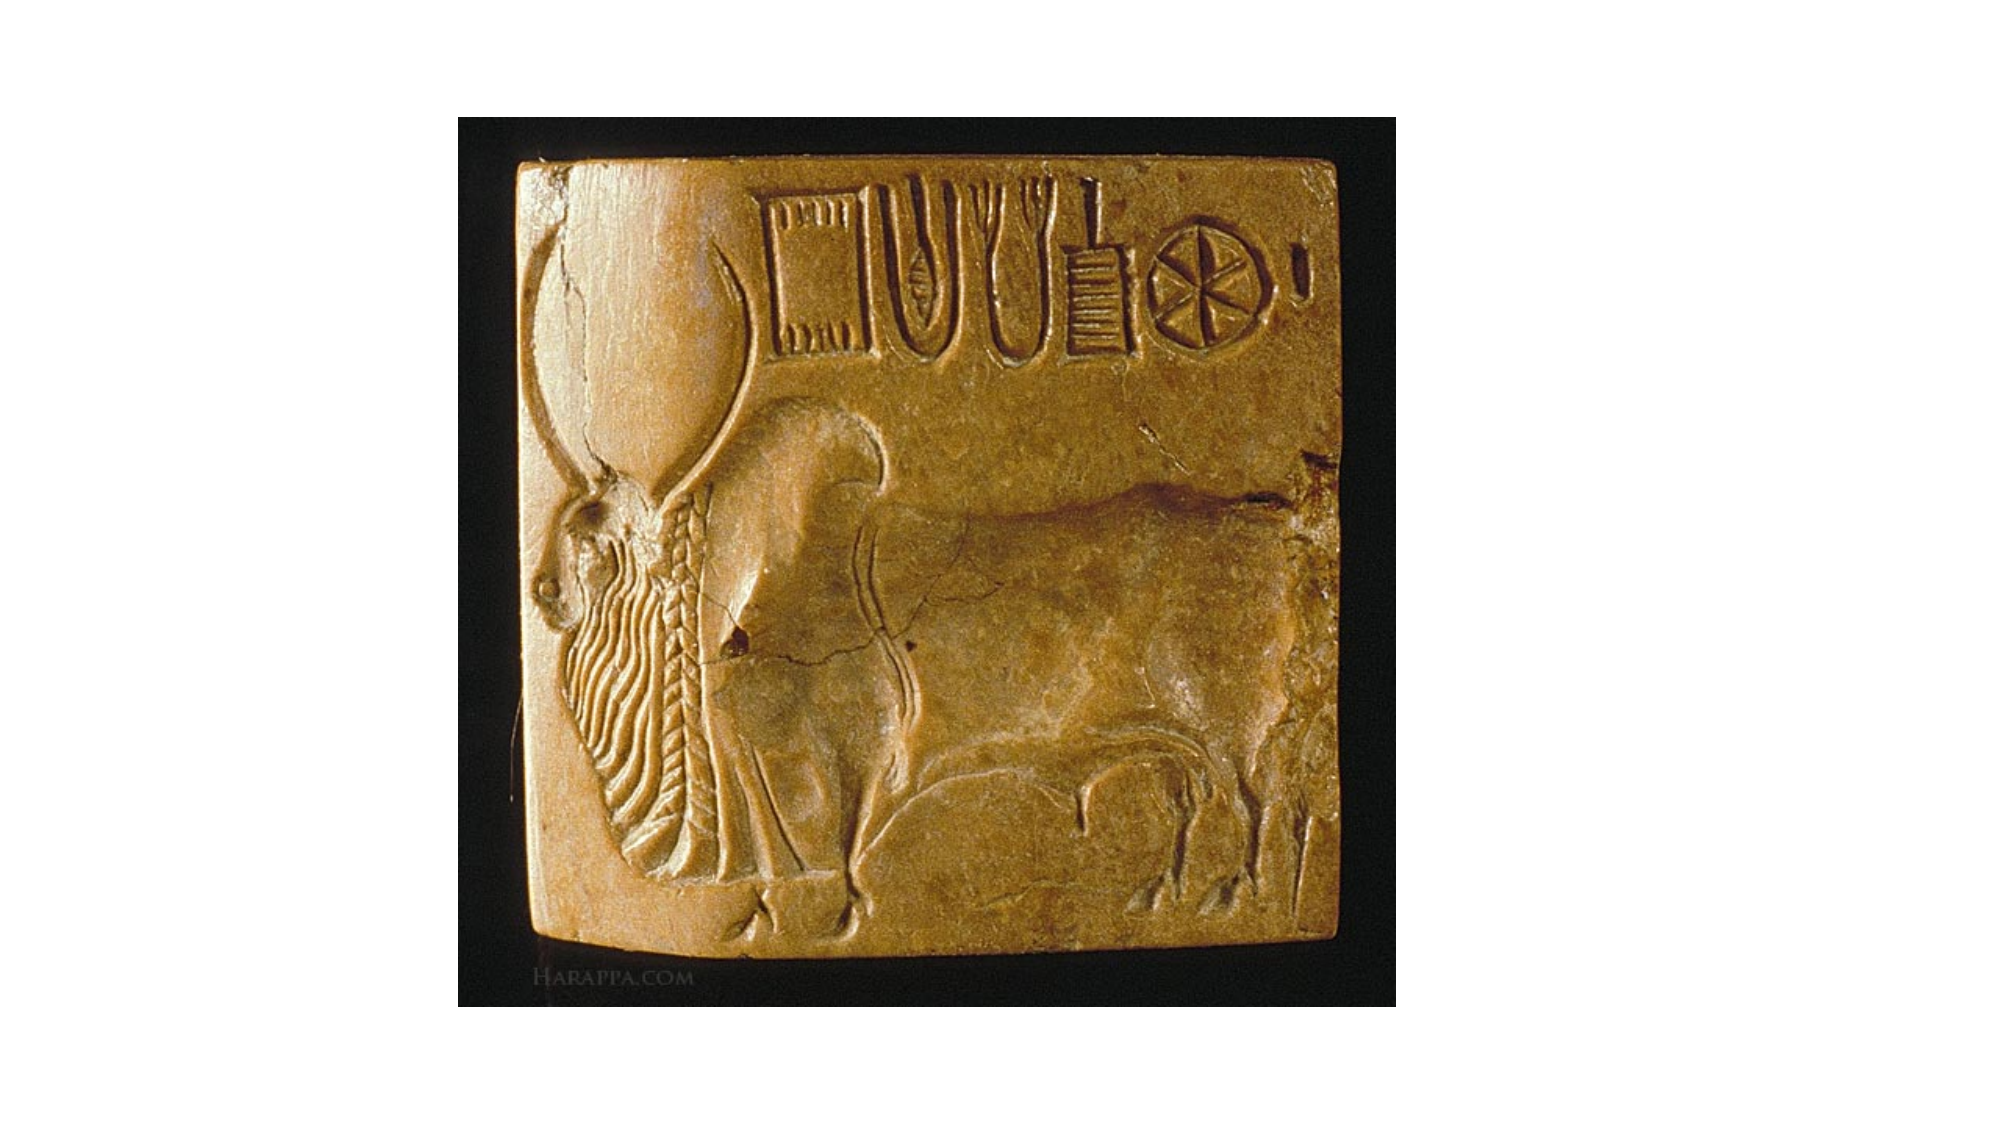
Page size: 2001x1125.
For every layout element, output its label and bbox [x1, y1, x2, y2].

picture [458, 117, 1396, 1007]
